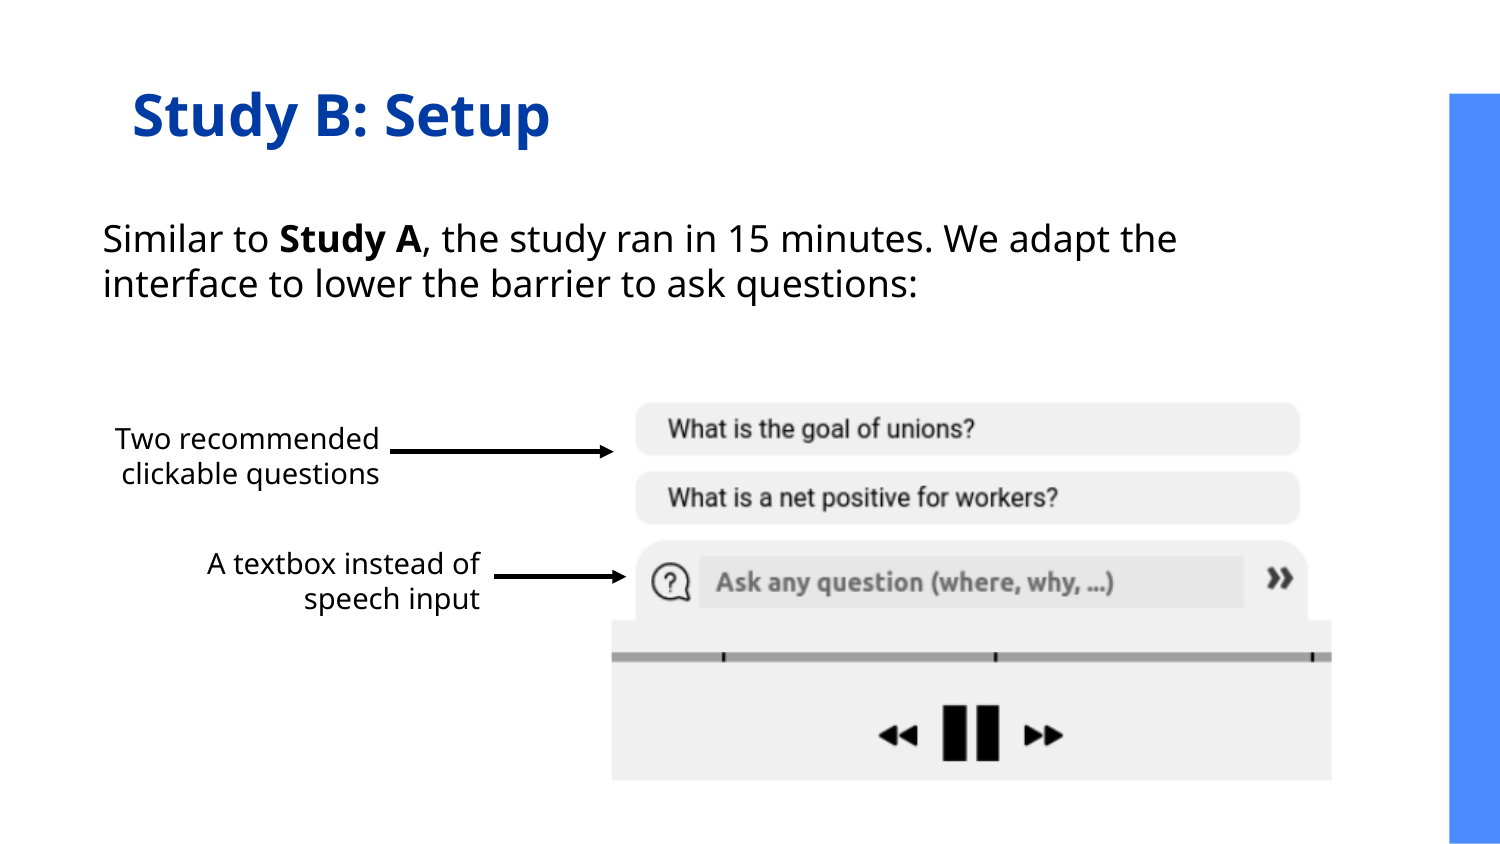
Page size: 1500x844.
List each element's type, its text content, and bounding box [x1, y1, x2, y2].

text_box A textbox instead of speech input [118, 530, 496, 631]
title Study B: Setup [117, 62, 1383, 170]
picture [587, 383, 1354, 807]
text_box Two recommended clickable questions [71, 405, 396, 506]
text_box Similar to Study A, the study ran in 15 minutes. We adapt the interface to lower the barrier to ask questions: [87, 199, 1343, 320]
